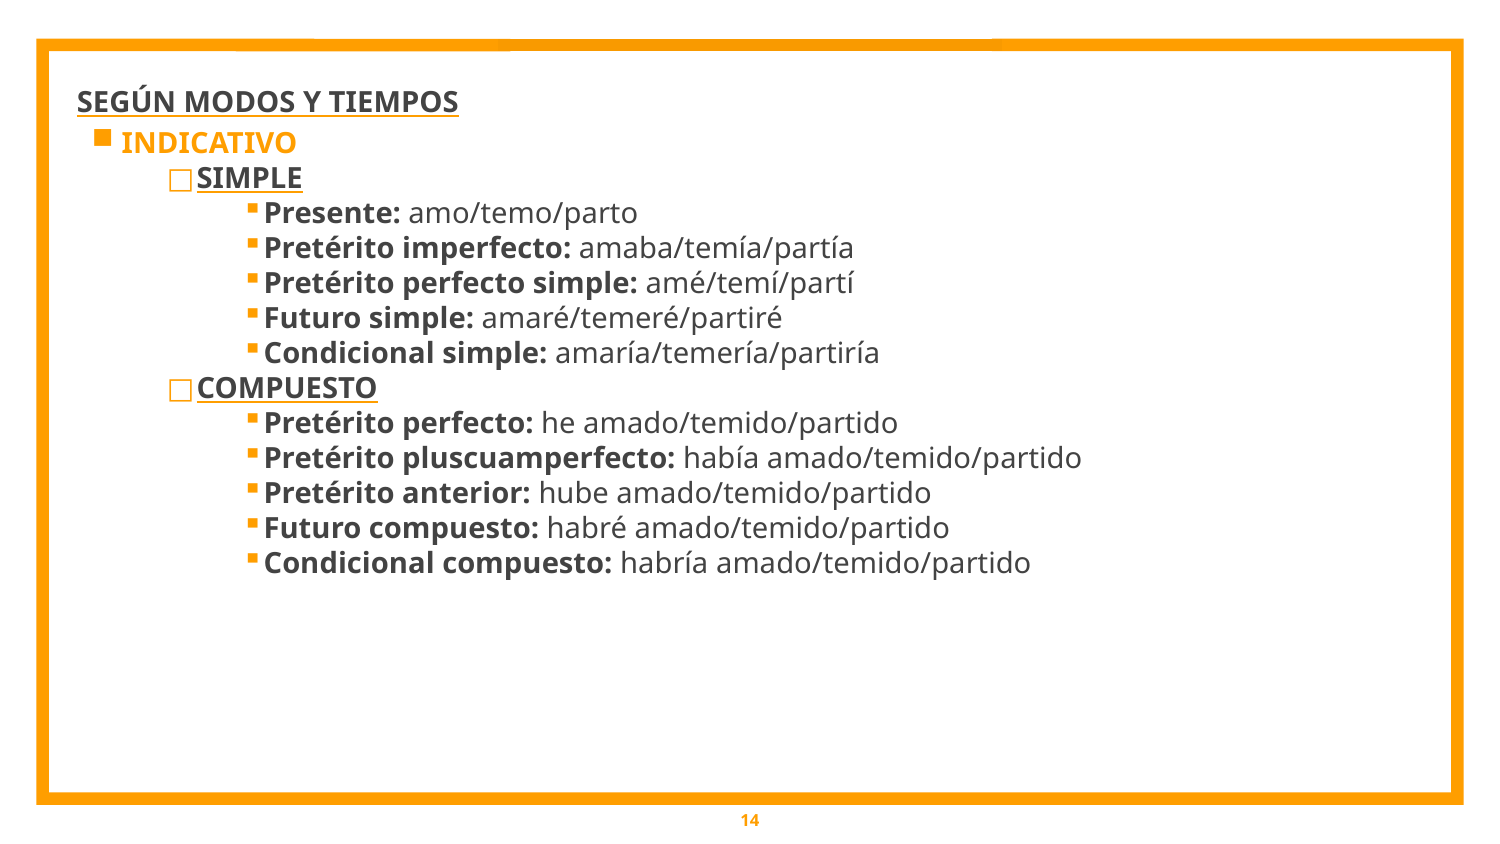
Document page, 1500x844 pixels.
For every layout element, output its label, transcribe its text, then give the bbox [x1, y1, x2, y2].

list INDICATIVO SIMPLE Presente: amo/temo/parto Pretérito imperfecto: amaba/temía/partía Pretérito perfecto simple: amé/temí/partí Futuro simple: amaré/temeré/partiré Condicional simple: amaría/temería/partiría COMPUESTO Pretérito perfecto: he amado/temido/partido Pretérito pluscuamperfecto: había amado/temido/partido Pretérito anterior: hube amado/temido/partido Futuro compuesto: habré amado/temido/partido Condicional compuesto: habría amado/temido/partido [76, 131, 1424, 750]
slide_number 14 [0, 798, 1500, 844]
text_box SEGÚN MODOS Y TIEMPOS [76, 71, 1424, 131]
